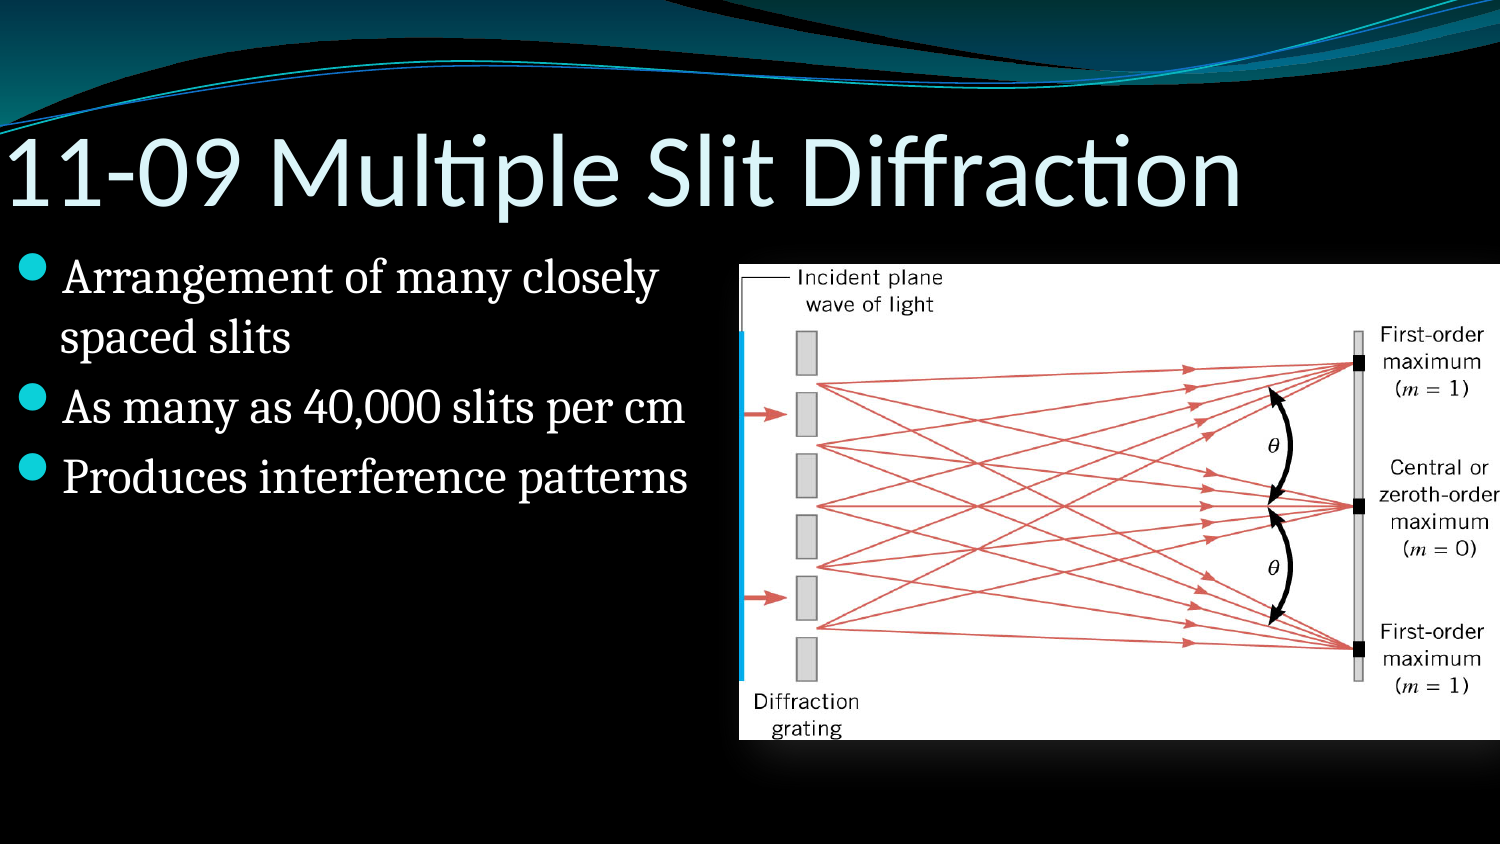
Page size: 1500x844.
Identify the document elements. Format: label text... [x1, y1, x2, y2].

title 11-09 Multiple Slit Diffraction [0, 50, 1500, 228]
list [738, 264, 1500, 740]
list Arrangement of many closely spaced slits As many as 40,000 slits per cm Produces interference patterns [0, 236, 738, 782]
